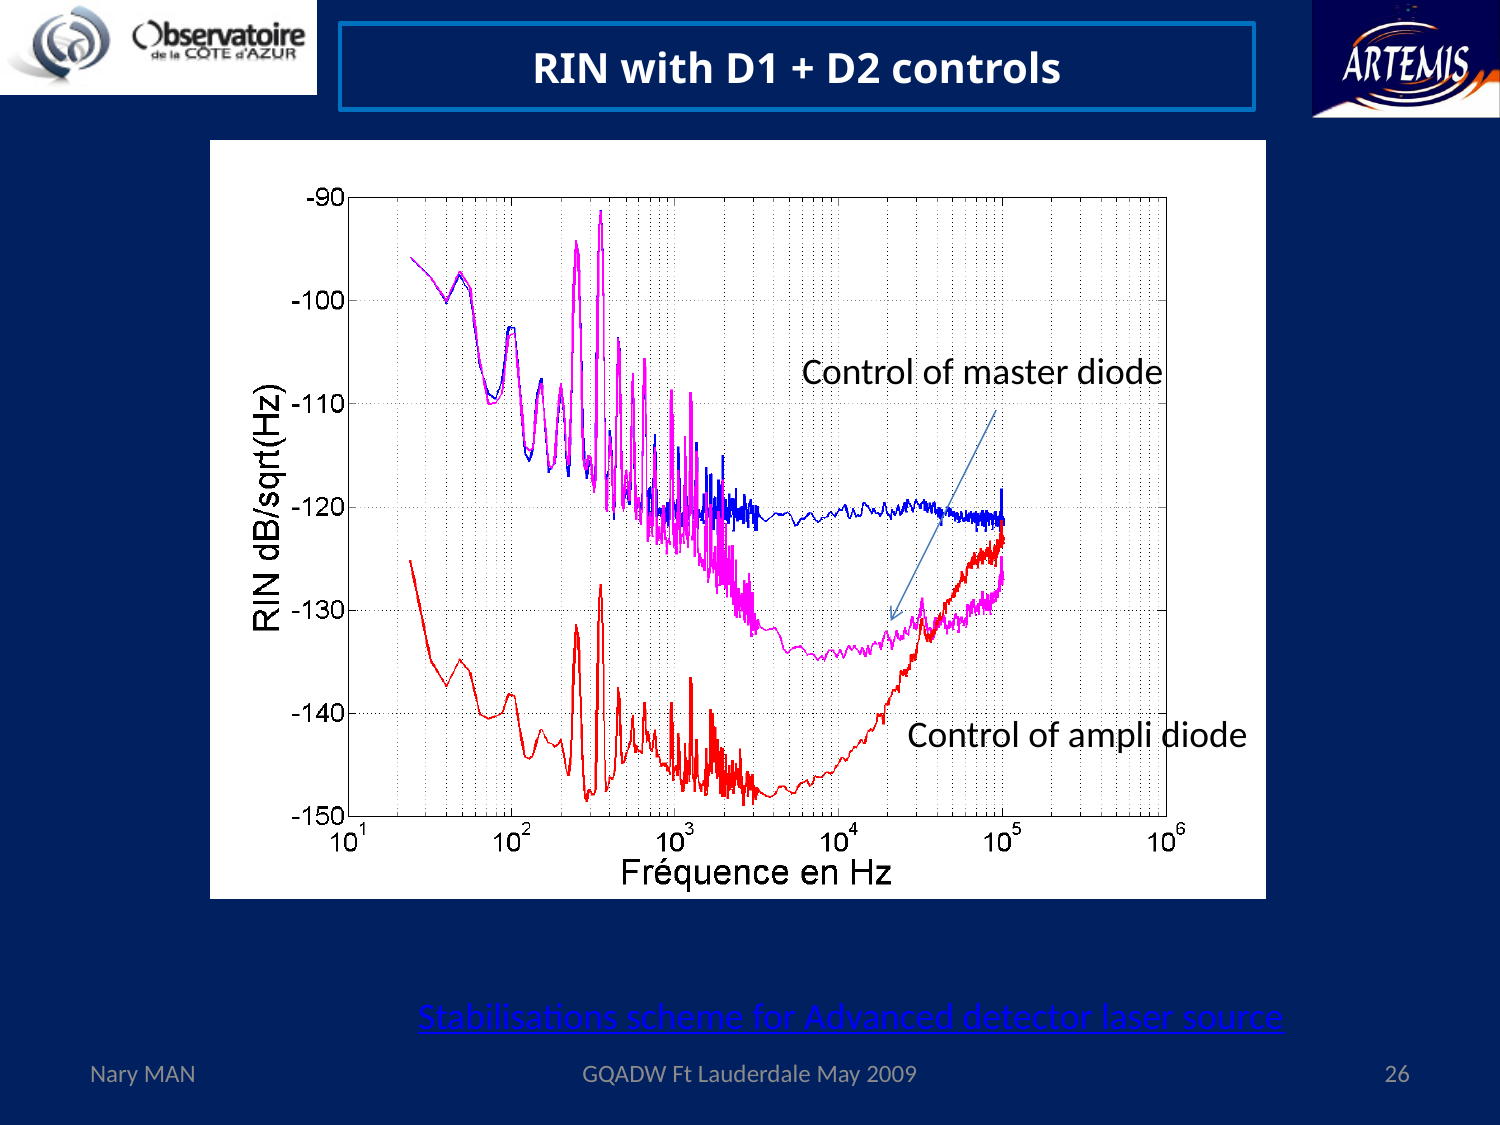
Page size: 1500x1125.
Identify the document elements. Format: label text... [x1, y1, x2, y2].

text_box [837, 462, 1049, 569]
slide_number 26 [1074, 1042, 1425, 1103]
title RIN with D1 + D2 controls [338, 21, 1256, 112]
picture [1312, 0, 1500, 118]
footer GQADW Ft Lauderdale May 2009 [512, 1045, 988, 1103]
slide_number Nary MAN [75, 1042, 425, 1103]
picture [0, 0, 317, 95]
picture [210, 140, 1266, 899]
text_box Stabilisations scheme for Advanced detector laser source [403, 984, 1300, 1045]
